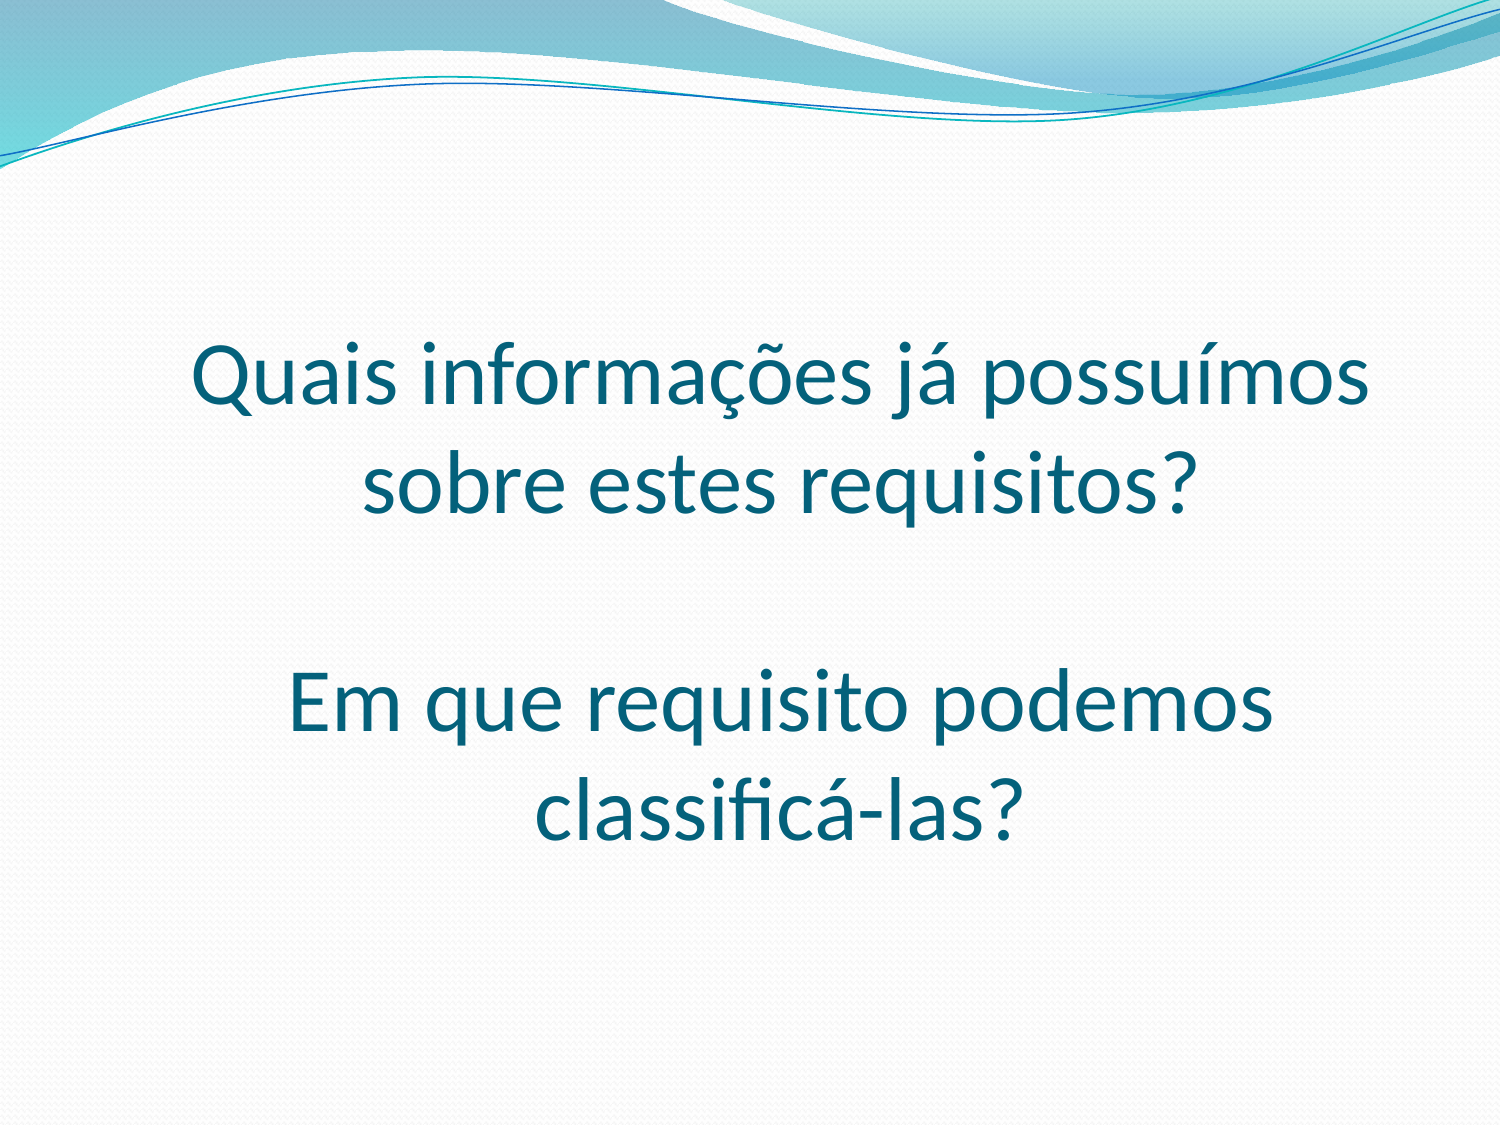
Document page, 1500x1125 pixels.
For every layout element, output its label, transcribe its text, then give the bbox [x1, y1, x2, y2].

title Quais informações já possuímos sobre estes requisitos? Em que requisito podemos classificá-las? [187, 199, 1376, 967]
